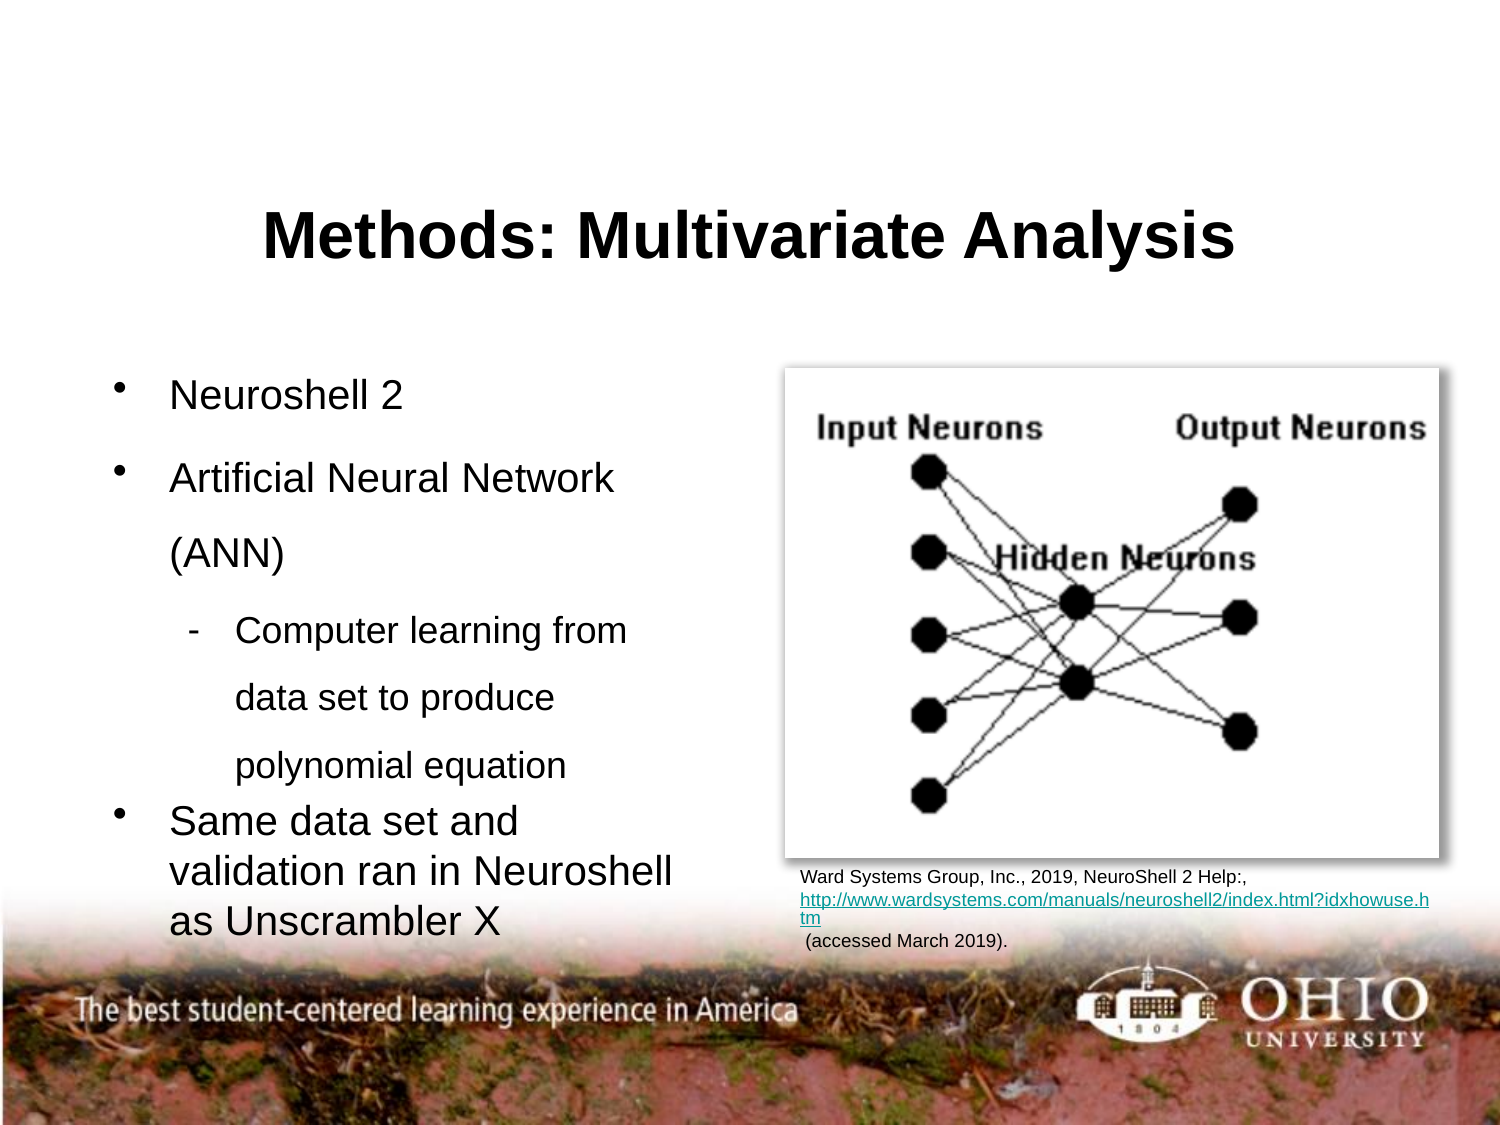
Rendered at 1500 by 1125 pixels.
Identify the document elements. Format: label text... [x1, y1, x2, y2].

text_box Ward Systems Group, Inc., 2019, NeuroShell 2 Help:, http://www.wardsystems.com/manuals/neuroshell2/index.html?idxhowuse.htm (accessed March 2019). [785, 857, 1445, 940]
title Methods: Multivariate Analysis [97, 125, 1403, 338]
picture [0, 0, 1500, 1125]
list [785, 368, 1439, 858]
list Neuroshell 2 Artificial Neural Network (ANN) Computer learning from data set to produce polynomial equation Same data set and validation ran in Neuroshell as Unscrambler X [97, 359, 715, 1000]
